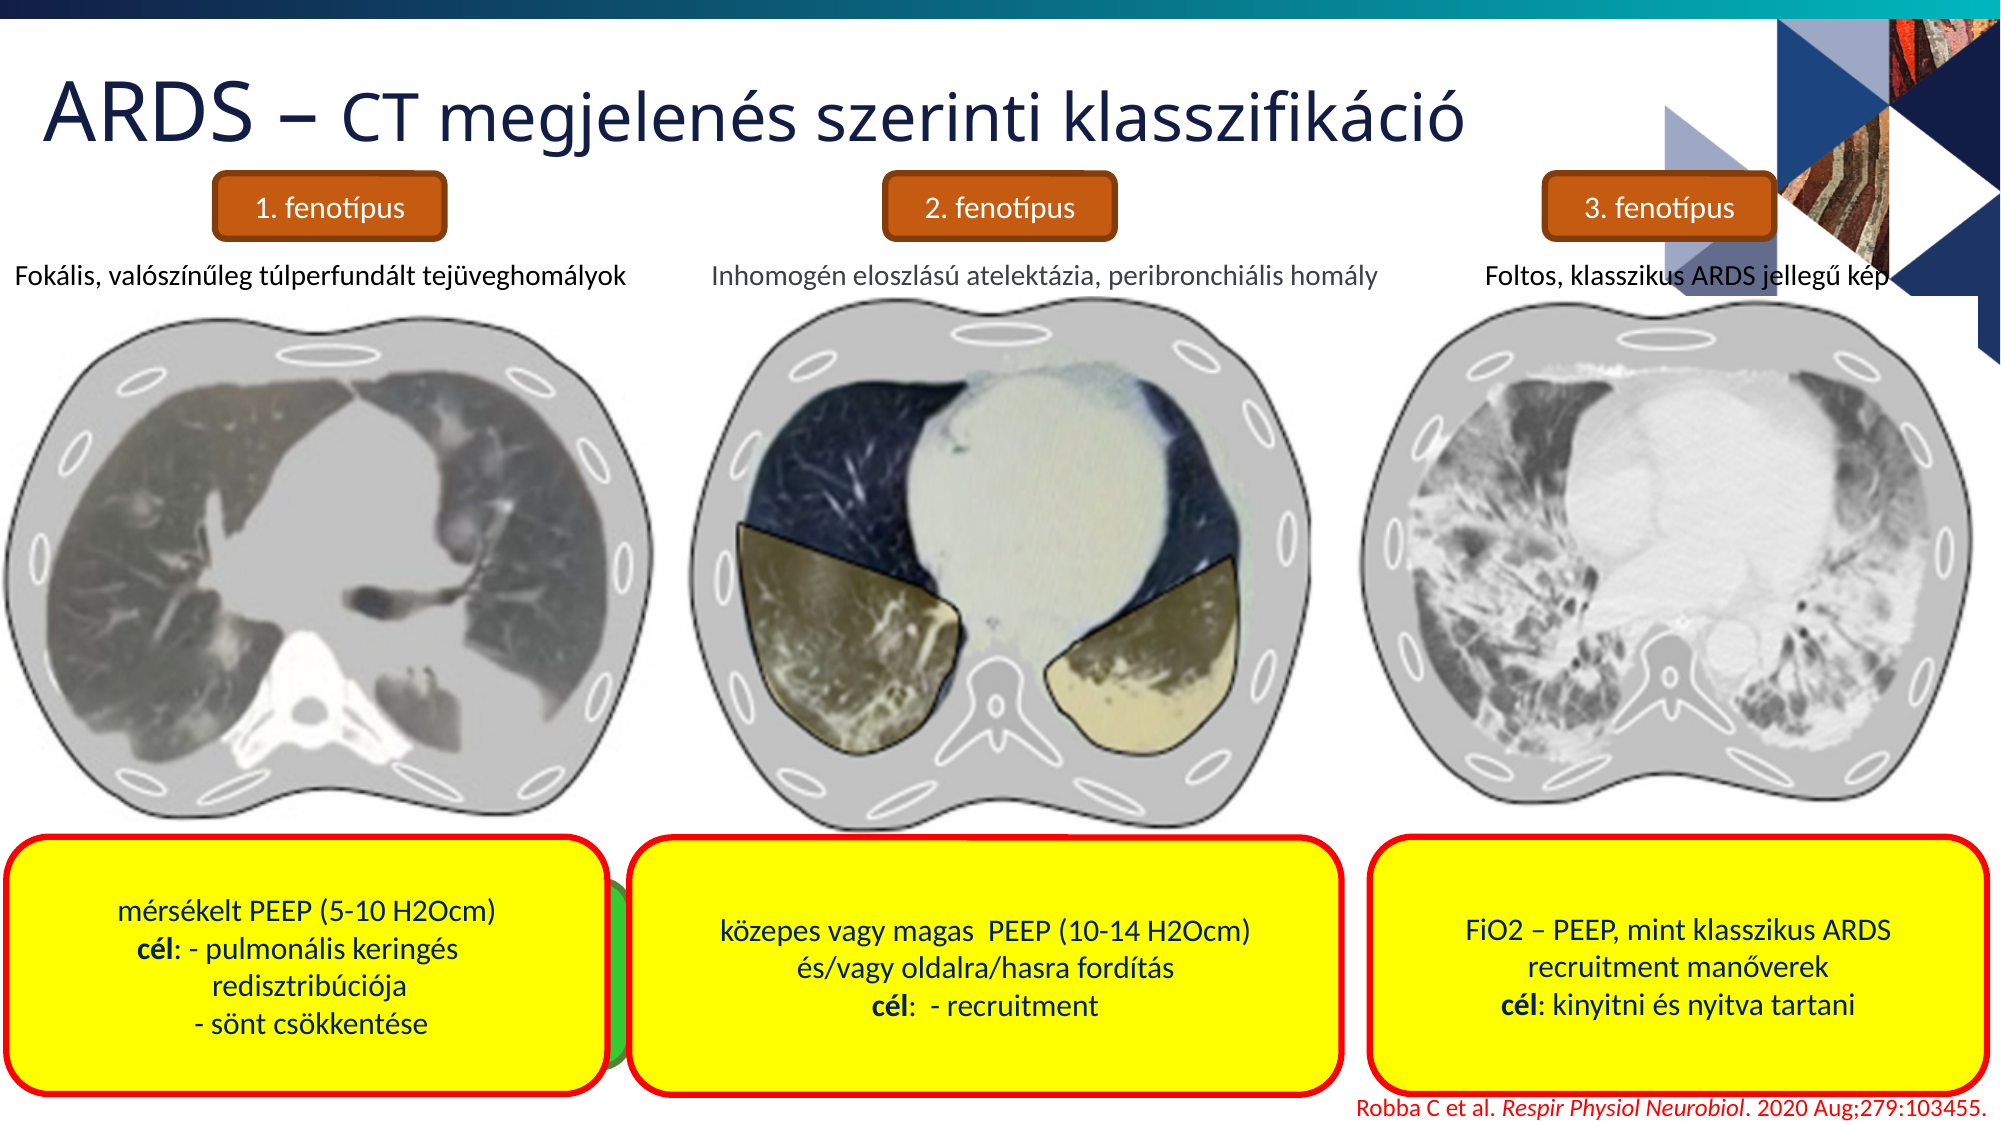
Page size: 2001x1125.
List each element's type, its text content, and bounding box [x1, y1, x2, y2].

text_box Robba C et al. Respir Physiol Neurobiol. 2020 Aug;279:103455. [1341, 1083, 2000, 1125]
text_box ARDS – CT megjelenés szerinti klasszifikáció [29, 50, 1793, 150]
text_box Inhomogén eloszlású atelektázia, peribronchiális homály [696, 249, 1394, 299]
picture [681, 296, 1319, 837]
text_box Fokális, valószínűleg túlperfundált tejüveghomályok [0, 249, 694, 299]
text_box normál vagy magas compliance súlyos hipoxia [606, 880, 628, 1068]
text_box közepes vagy magas PEEP (10-14 H2Ocm) és/vagy oldalra/hasra fordítás cél: - recruitment [628, 836, 1343, 1096]
text_box 1. fenotípus [213, 172, 446, 240]
picture [1341, 0, 2001, 811]
text_box 3. fenotípus [1543, 172, 1776, 240]
text_box 2. fenotípus [884, 172, 1116, 240]
text_box Foltos, klasszikus ARDS jellegű kép [1470, 249, 1905, 296]
text_box mérsékelt PEEP (5-10 H2Ocm) cél: - pulmonális keringés redisztribúciója - sönt csökkentése [5, 835, 609, 1096]
text_box FiO2 – PEEP, mint klasszikus ARDS recruitment manőverek cél: kinyitni és nyitva tartani [1368, 835, 1989, 1083]
picture [0, 305, 660, 828]
